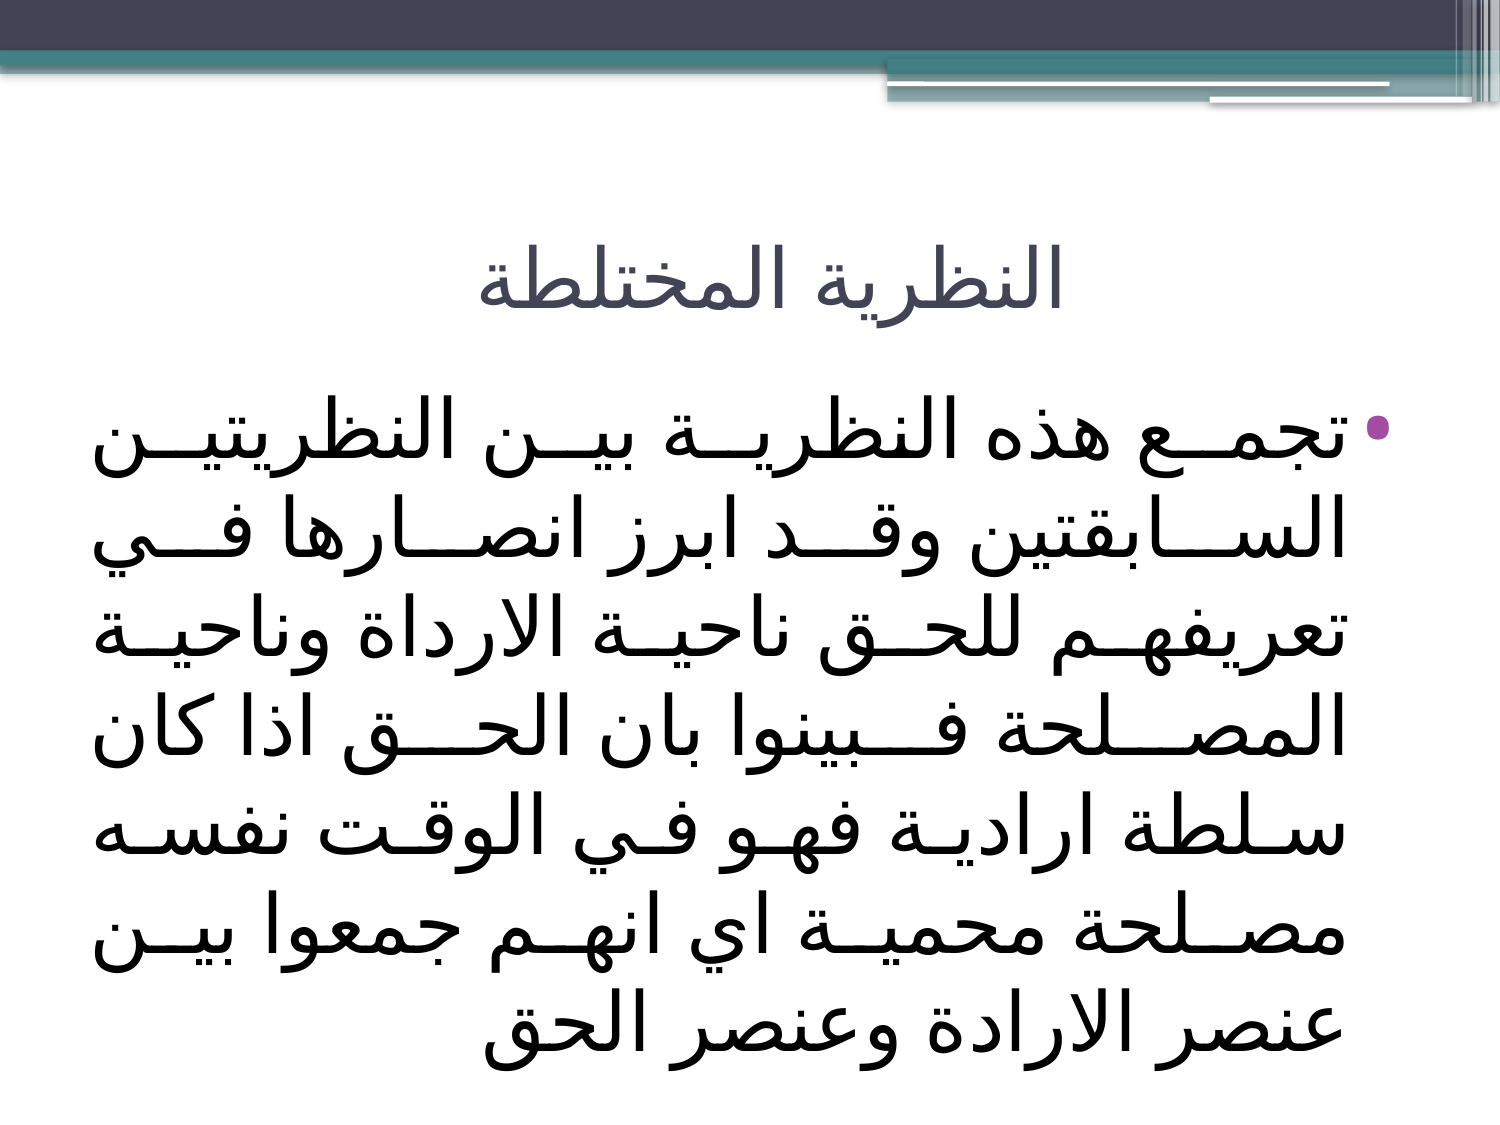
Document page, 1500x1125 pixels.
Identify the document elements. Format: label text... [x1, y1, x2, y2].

list تجمع هذه النظرية بين النظريتين السابقتين وقد ابرز انصارها في تعريفهم للحق ناحية الارداة وناحية المصلحة فبينوا بان الحق اذا كان سلطة ارادية فهو في الوقت نفسه مصلحة محمية اي انهم جمعوا بين عنصر الارادة وعنصر الحق [75, 368, 1425, 1079]
title النظرية المختلطة [75, 187, 1425, 363]
